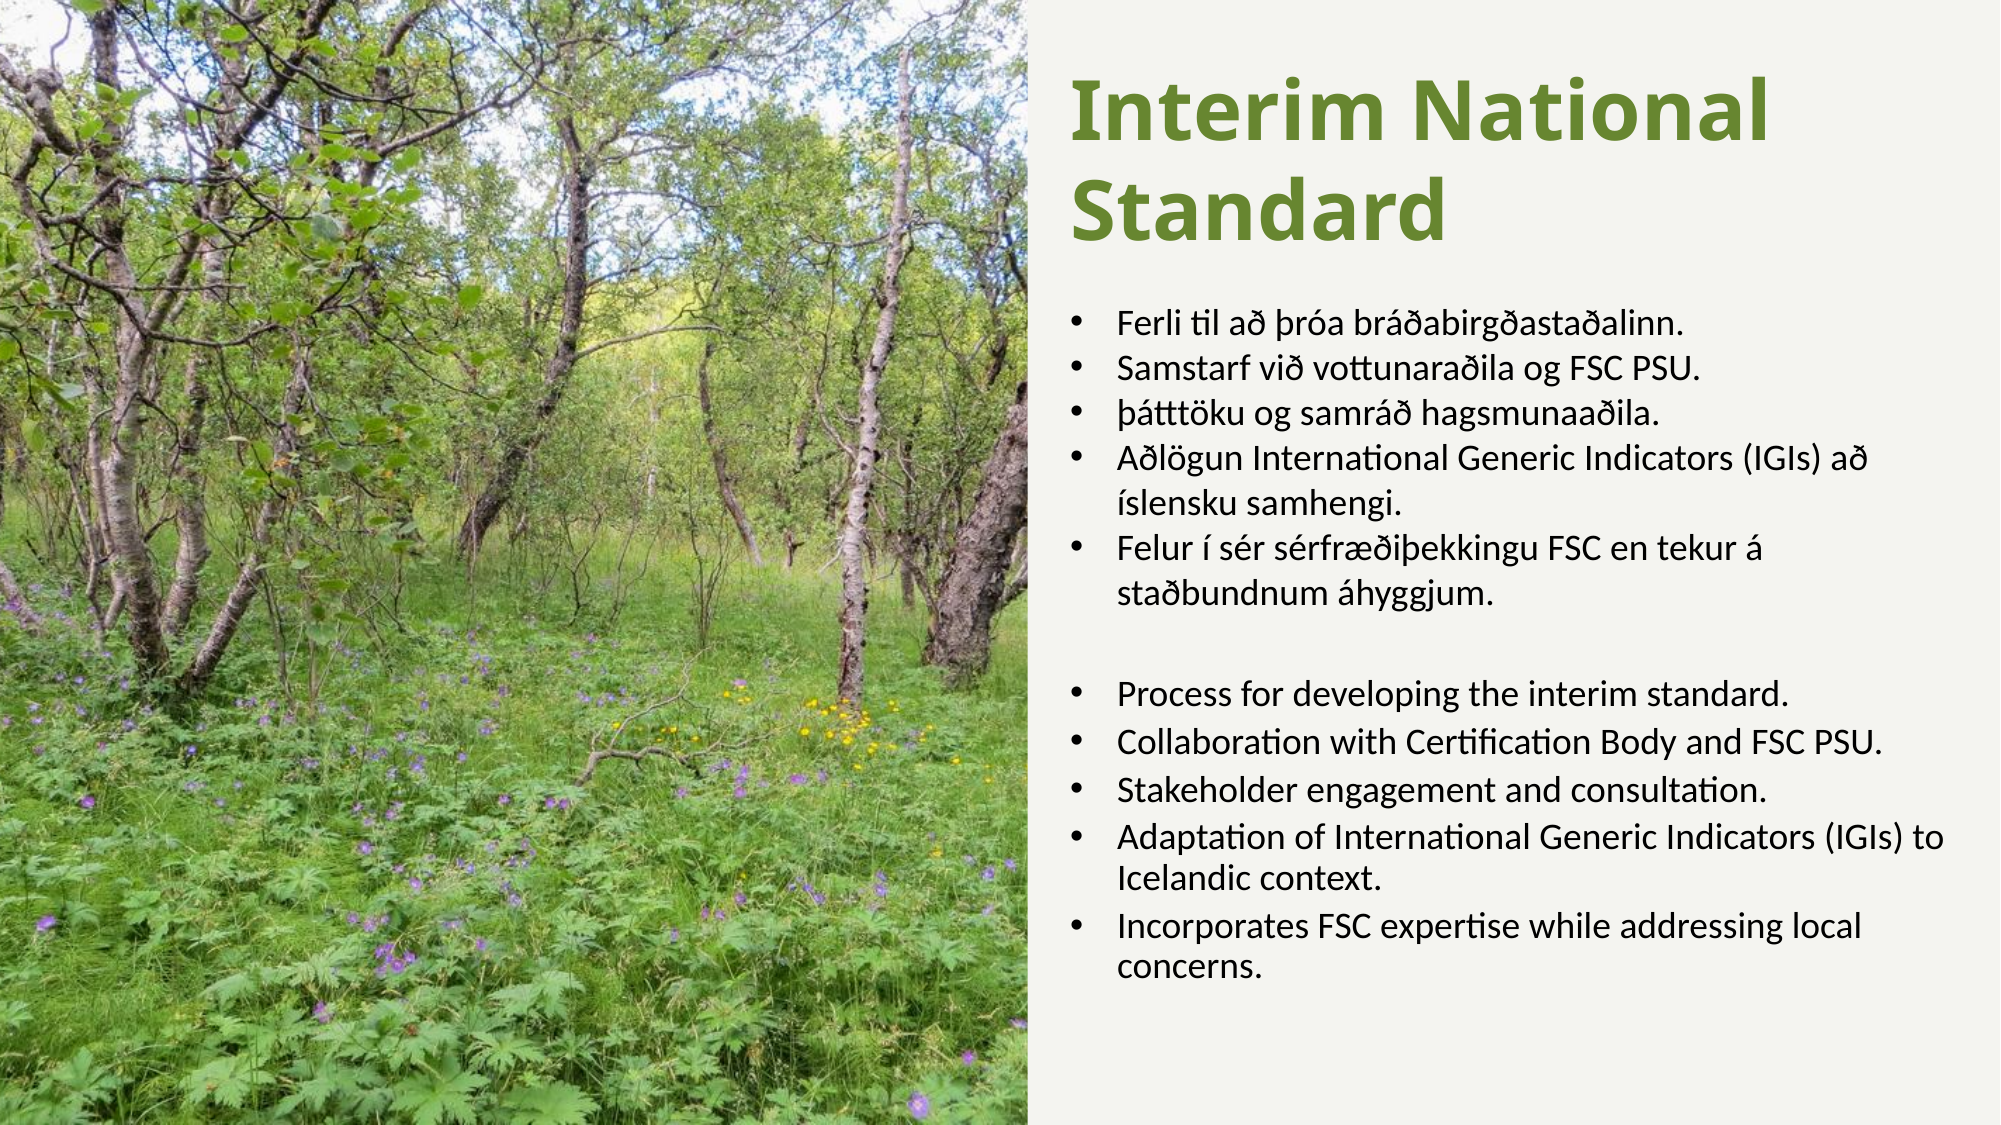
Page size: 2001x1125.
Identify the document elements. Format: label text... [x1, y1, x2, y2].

picture [0, 0, 1028, 1125]
text_box Ferli til að þróa bráðabirgðastaðalinn. Samstarf við vottunaraðila og FSC PSU. þátttöku og samráð hagsmunaaðila. Aðlögun International Generic Indicators (IGIs) að íslensku samhengi. Felur í sér sérfræðiþekkingu FSC en tekur á staðbundnum áhyggjum. [1055, 290, 1982, 621]
list Process for developing the interim standard. Collaboration with Certification Body and FSC PSU. Stakeholder engagement and consultation. Adaptation of International Generic Indicators (IGIs) to Icelandic context. Incorporates FSC expertise while addressing local concerns. [1055, 666, 1982, 1077]
title Interim National Standard [1055, 0, 1824, 265]
